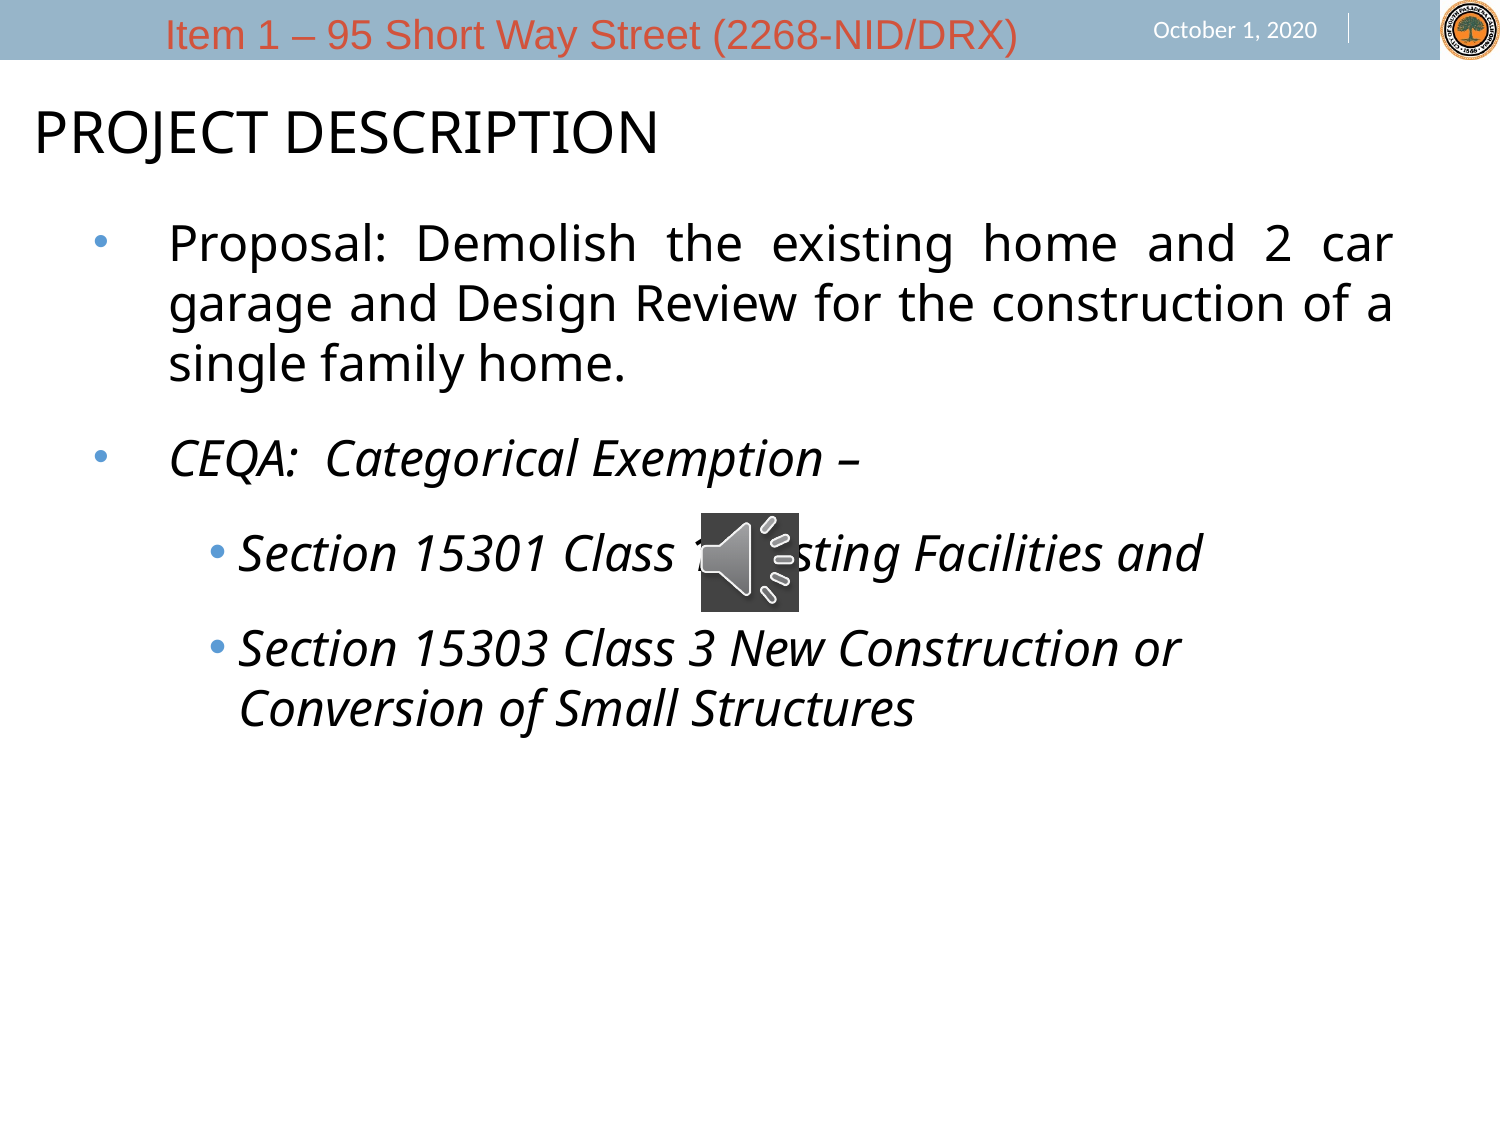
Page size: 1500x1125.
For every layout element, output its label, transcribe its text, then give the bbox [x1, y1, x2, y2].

picture [1440, 0, 1500, 60]
text_box Proposal: Demolish the existing home and 2 car garage and Design Review for the construction of a single family home. CEQA: Categorical Exemption – Section 15301 Class 1 Existing Facilities and Section 15303 Class 3 New Construction or Conversion of Small Structures [59, 203, 1410, 1097]
text_box PROJECT DESCRIPTION [0, 96, 1500, 186]
picture [699, 512, 800, 613]
